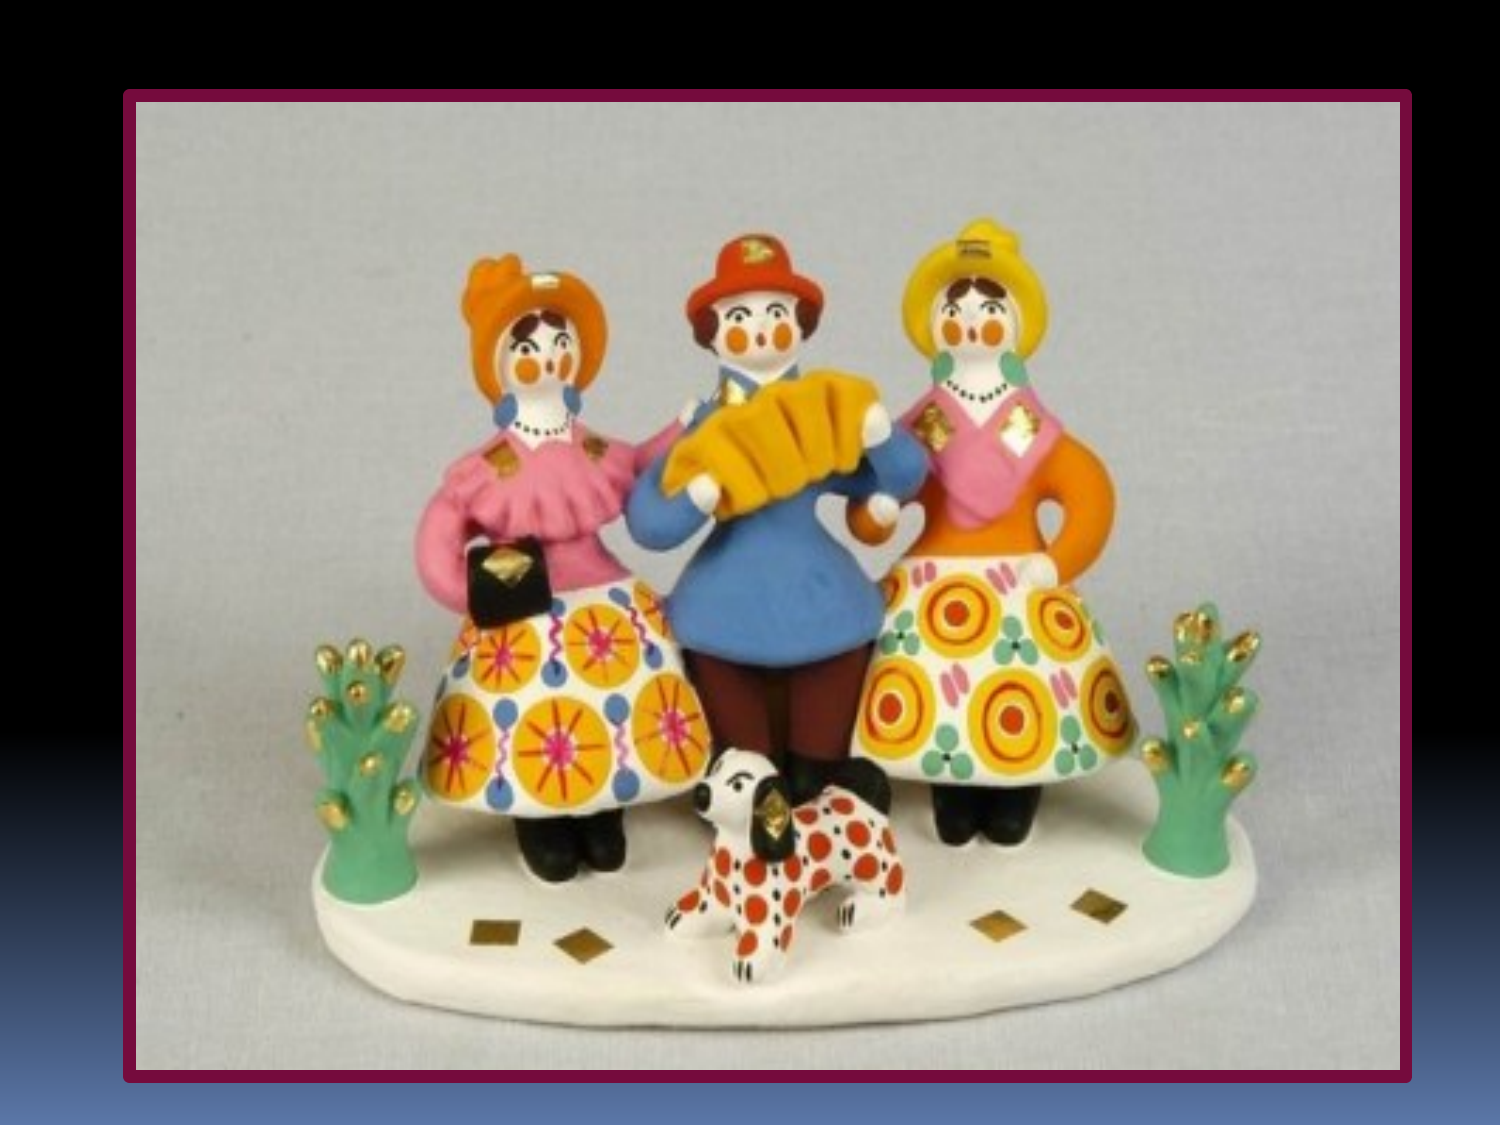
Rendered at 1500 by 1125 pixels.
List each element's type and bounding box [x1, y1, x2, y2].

list [135, 101, 1401, 1071]
